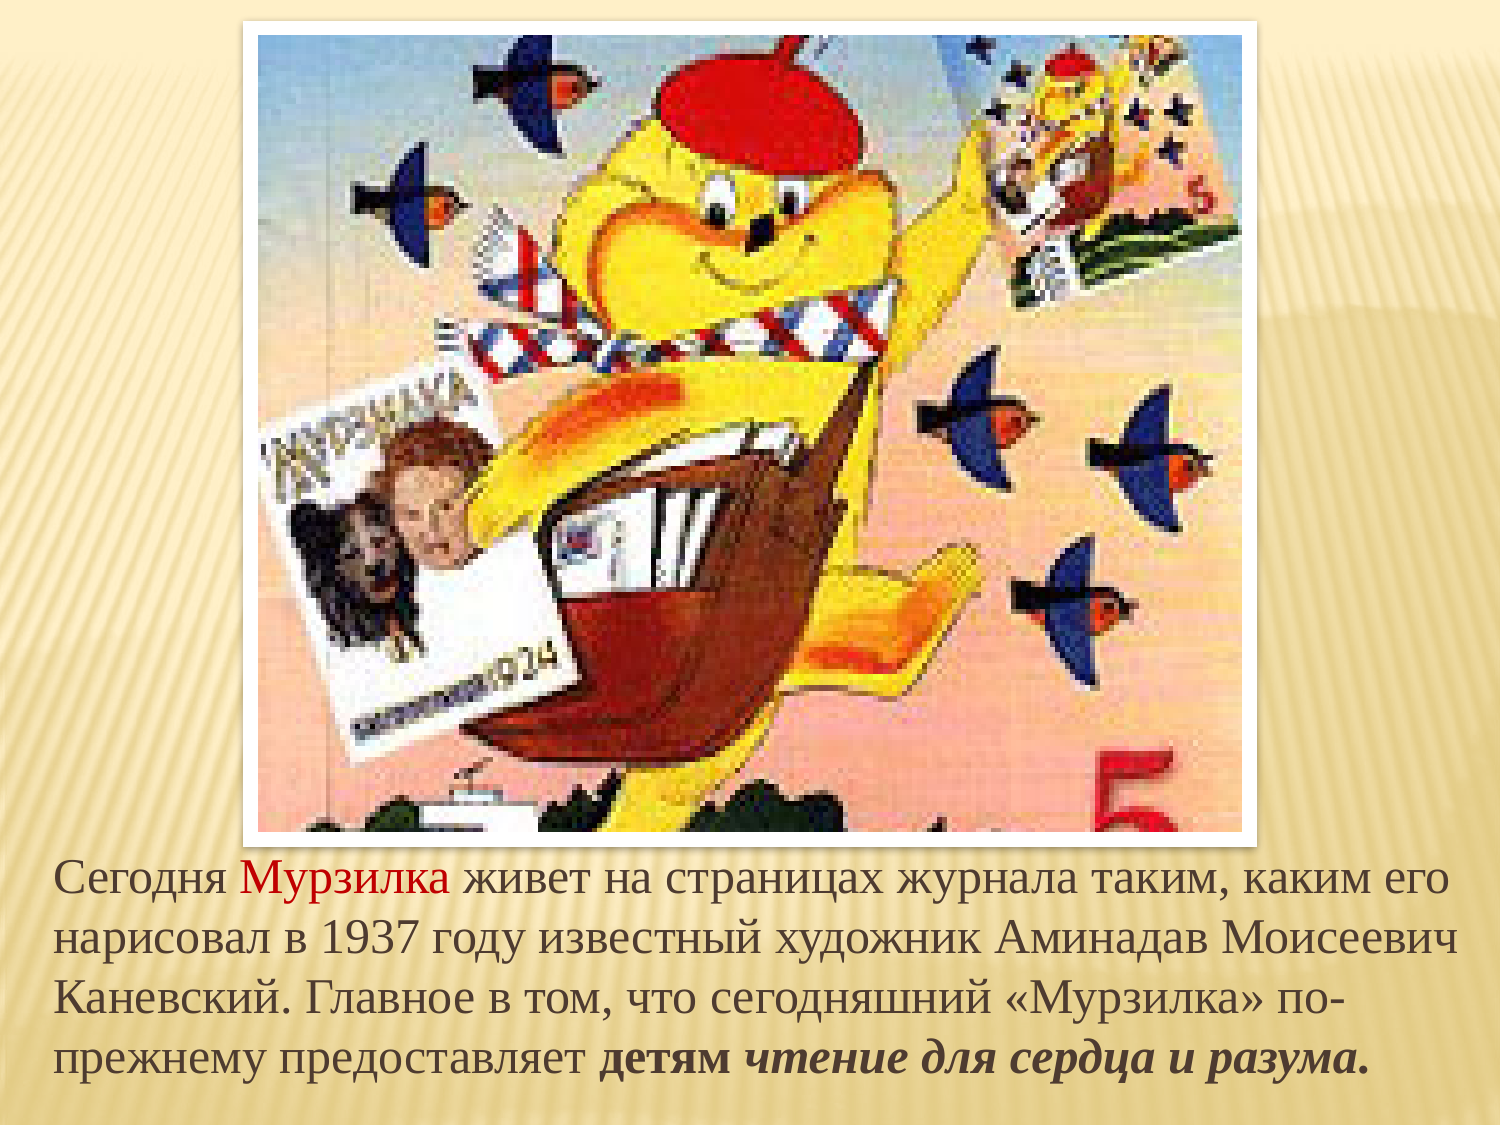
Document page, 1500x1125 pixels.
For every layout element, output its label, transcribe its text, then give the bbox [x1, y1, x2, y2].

list Сегодня Мурзилка живет на страницах журнала таким, каким его нарисовал в 1937 году известный художник Аминадав Моисеевич Каневский. Главное в том, что сегодняшний «Мурзилка» по-прежнему предоставляет детям чтение для сердца и разума. [35, 843, 1477, 1102]
picture [257, 34, 1243, 833]
